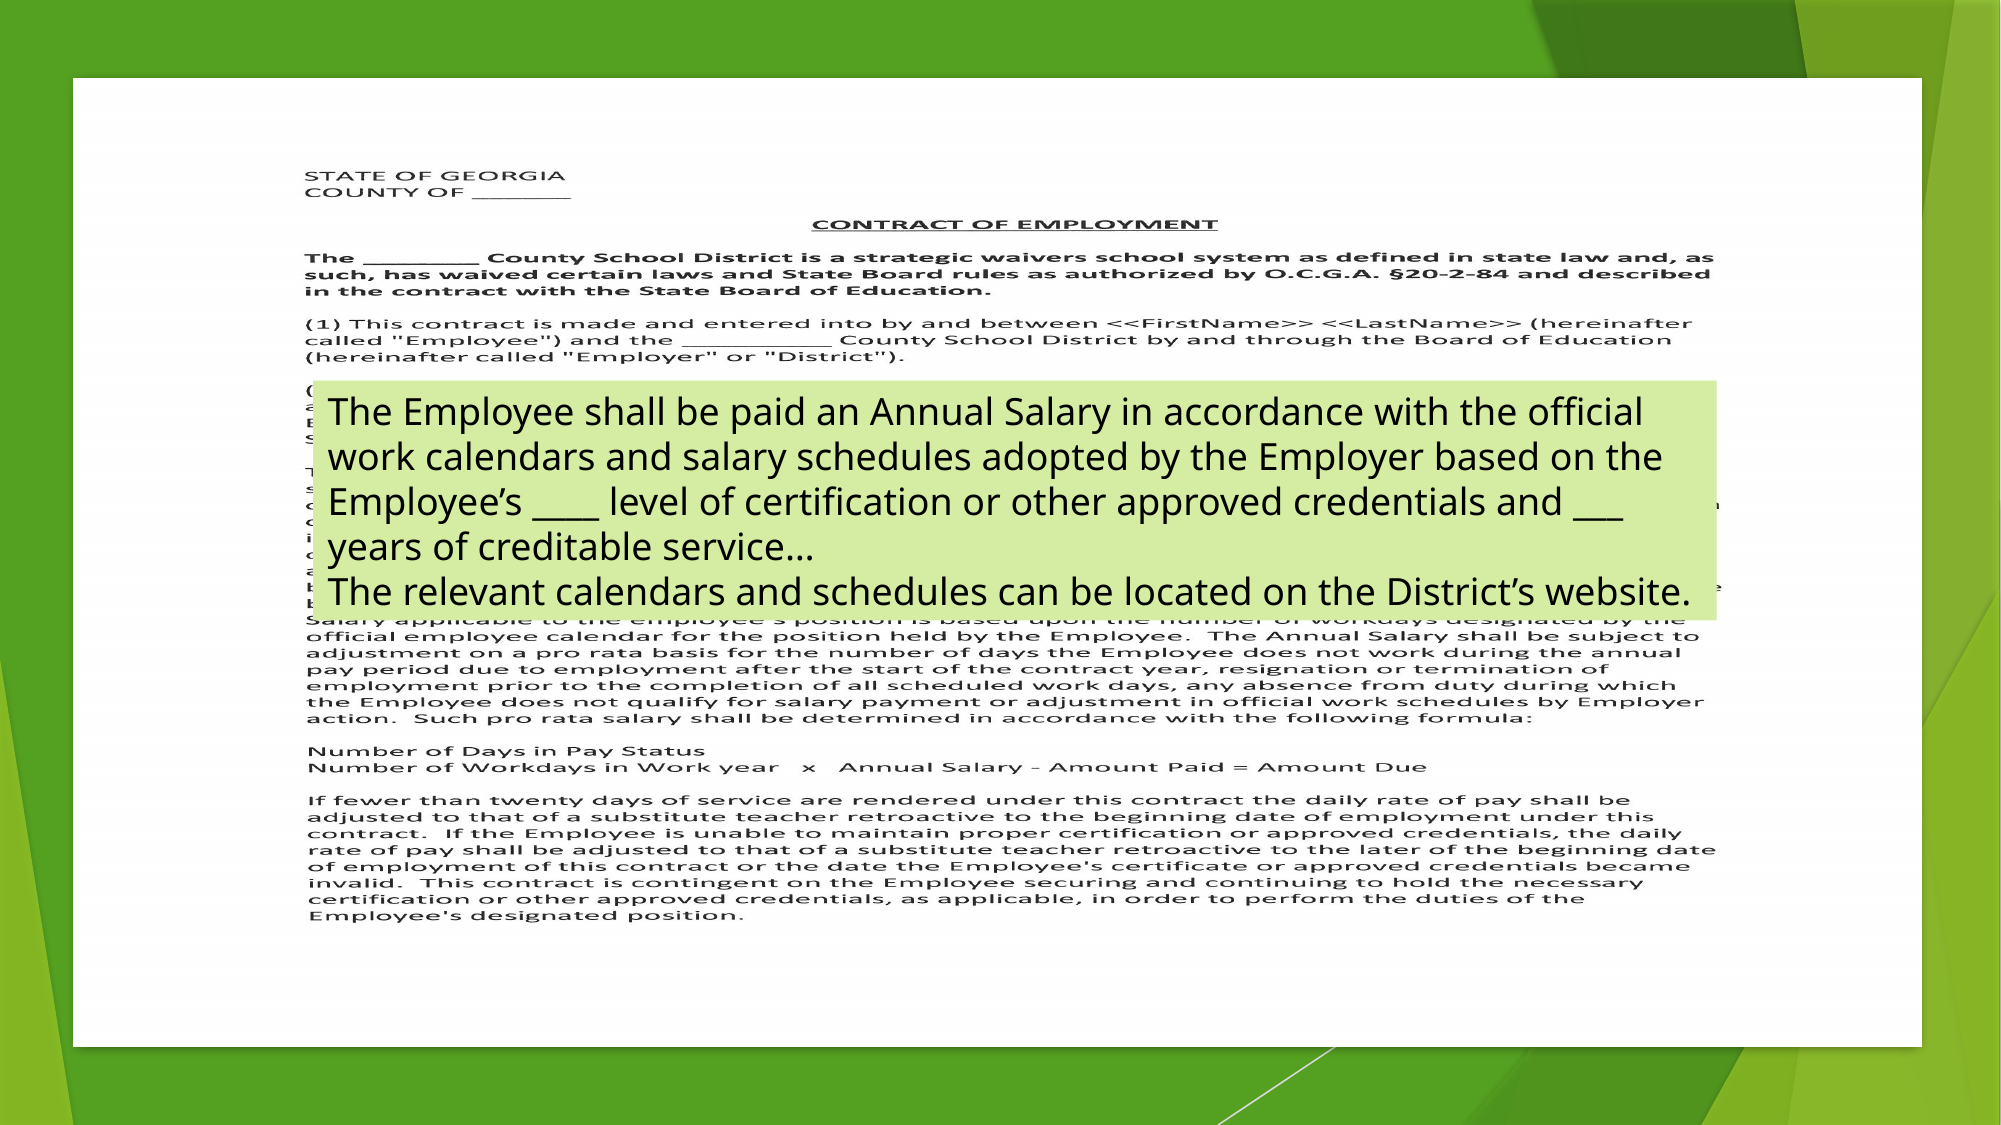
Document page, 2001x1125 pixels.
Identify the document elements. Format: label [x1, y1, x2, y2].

picture [73, 78, 1923, 1047]
text_box [0, 0, 2000, 1125]
